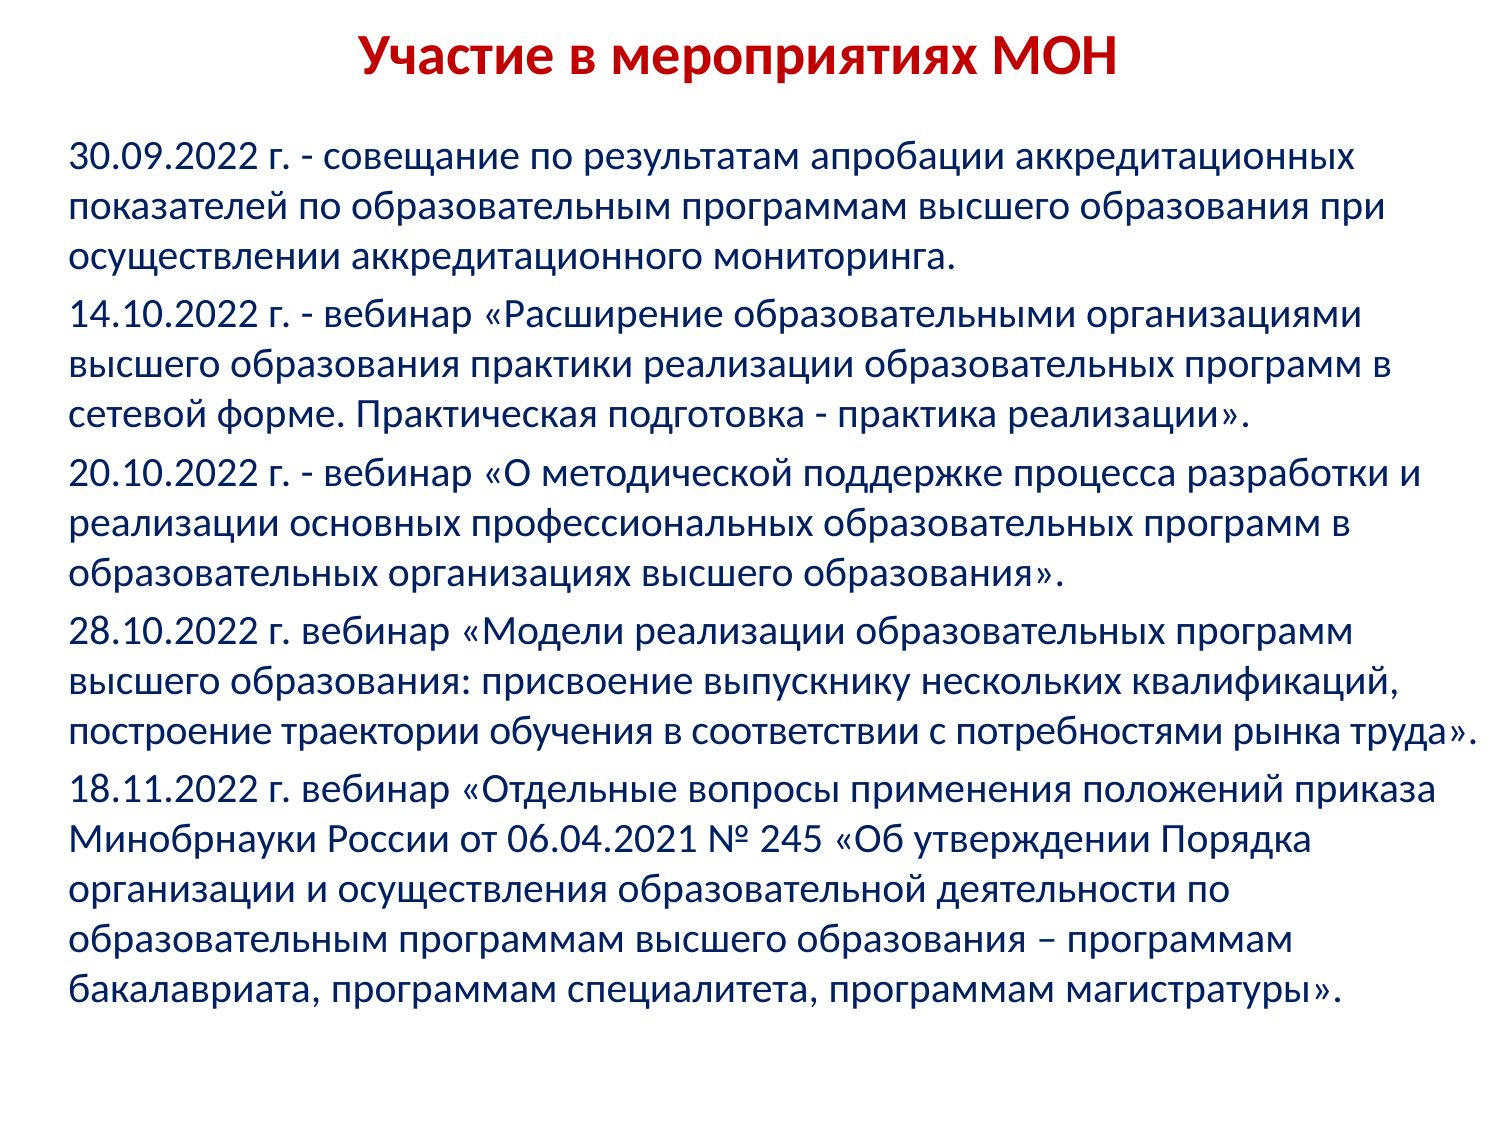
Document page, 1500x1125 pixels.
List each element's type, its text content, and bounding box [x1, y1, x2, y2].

list 30.09.2022 г. - совещание по результатам апробации аккредитационных показателей по образовательным программам высшего образования при осуществлении аккредитационного мониторинга. 14.10.2022 г. - вебинар «Расширение образовательными организациями высшего образования практики реализации образовательных программ в сетевой форме. Практическая подготовка - практика реализации». 20.10.2022 г. - вебинар «О методической поддержке процесса разработки и реализации основных профессиональных образовательных программ в образовательных организациях высшего образования». 28.10.2022 г. вебинар «Модели реализации образовательных программ высшего образования: присвоение выпускнику нескольких квалификаций, построение траектории обучения в соответствии с потребностями рынка труда». 18.11.2022 г. вебинар «Отдельные вопросы применения положений приказа Минобрнауки России от 06.04.2021 № 245 «Об утверждении Порядка организации и осуществления образовательной деятельности по образовательным программам высшего образования – программам бакалавриата, программам специалитета, программам магистратуры». [53, 120, 1500, 1030]
title Участие в мероприятиях МОН [25, 0, 1452, 106]
